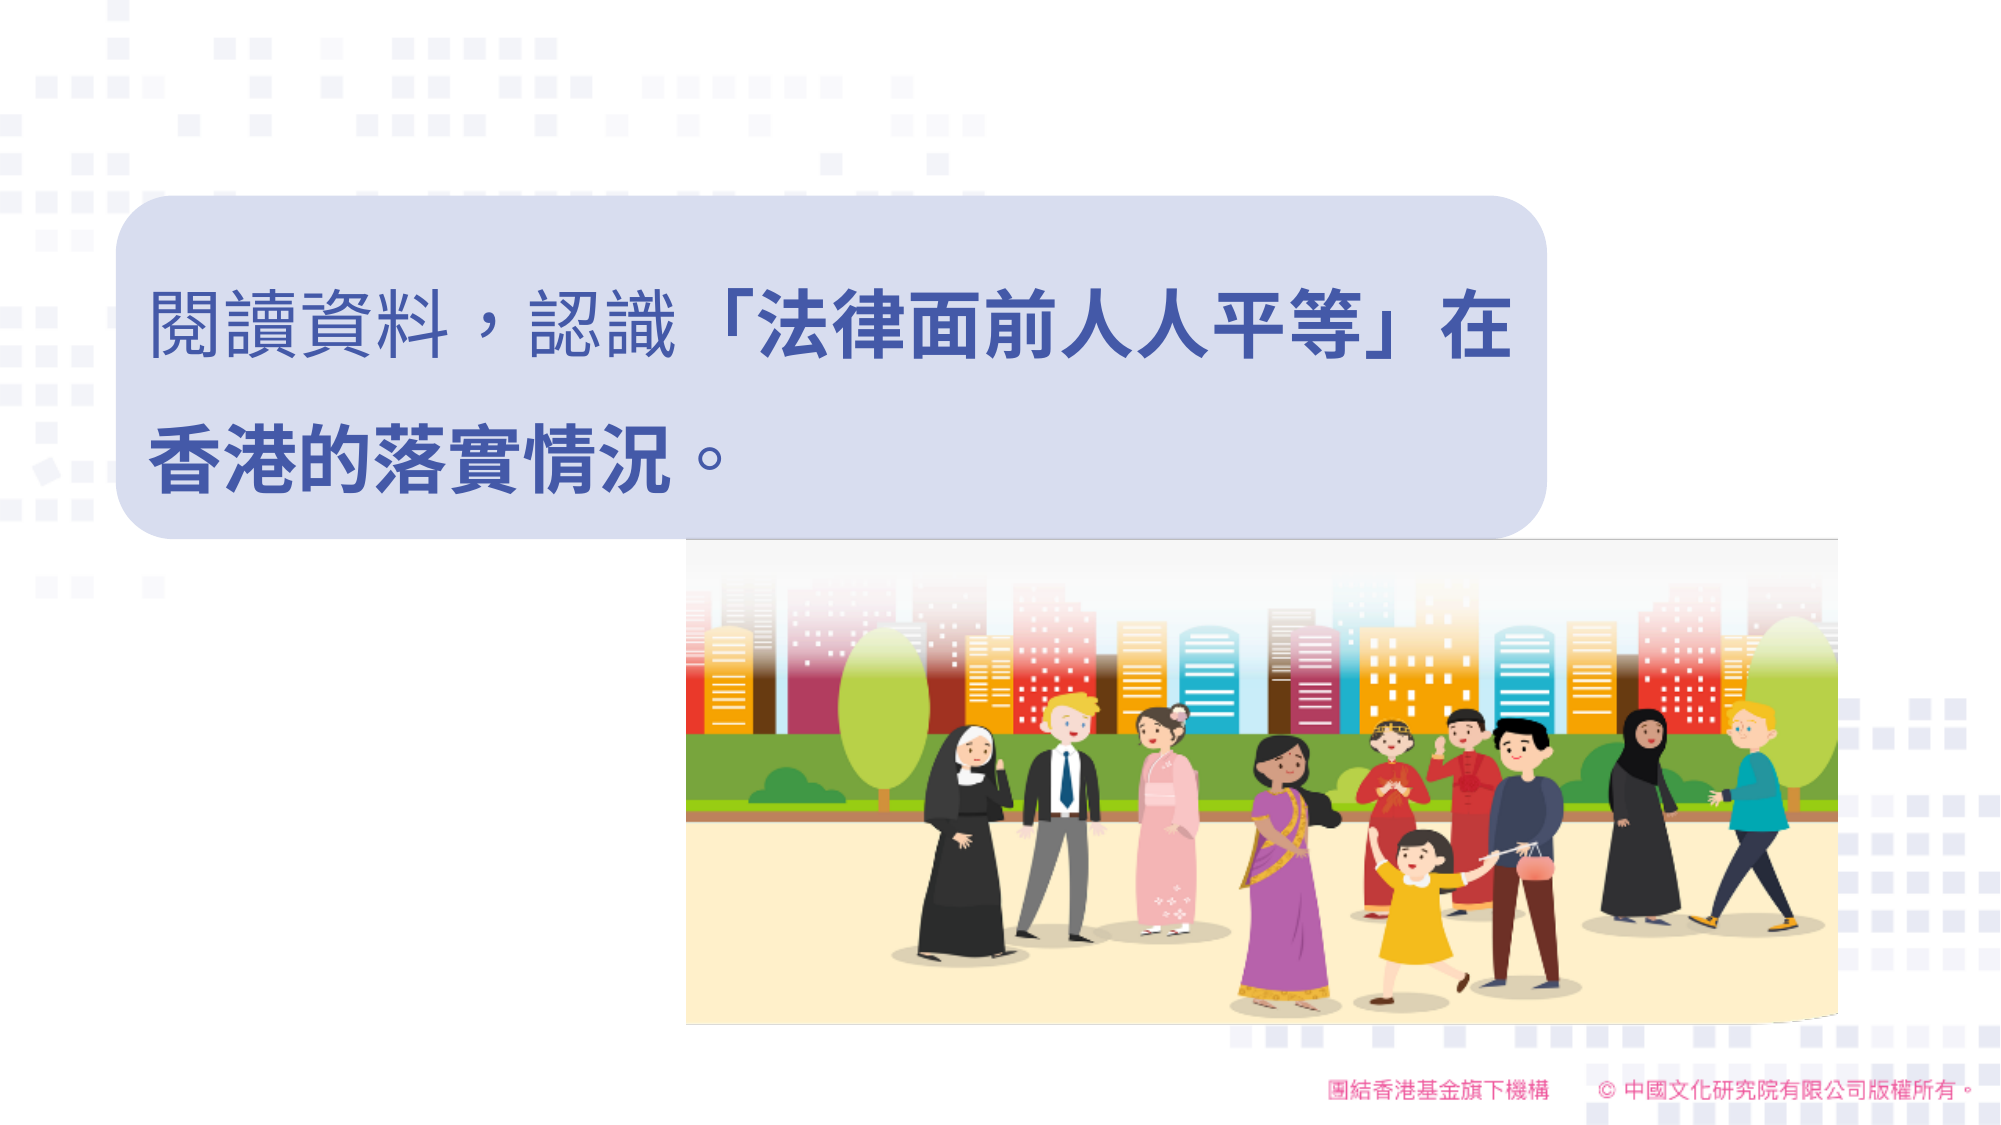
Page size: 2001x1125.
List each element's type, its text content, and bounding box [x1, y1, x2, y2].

picture [0, 0, 2001, 1125]
text_box 閱讀資料，認識「法律面前人人平等」在香港的落實情況。 [114, 194, 1549, 541]
